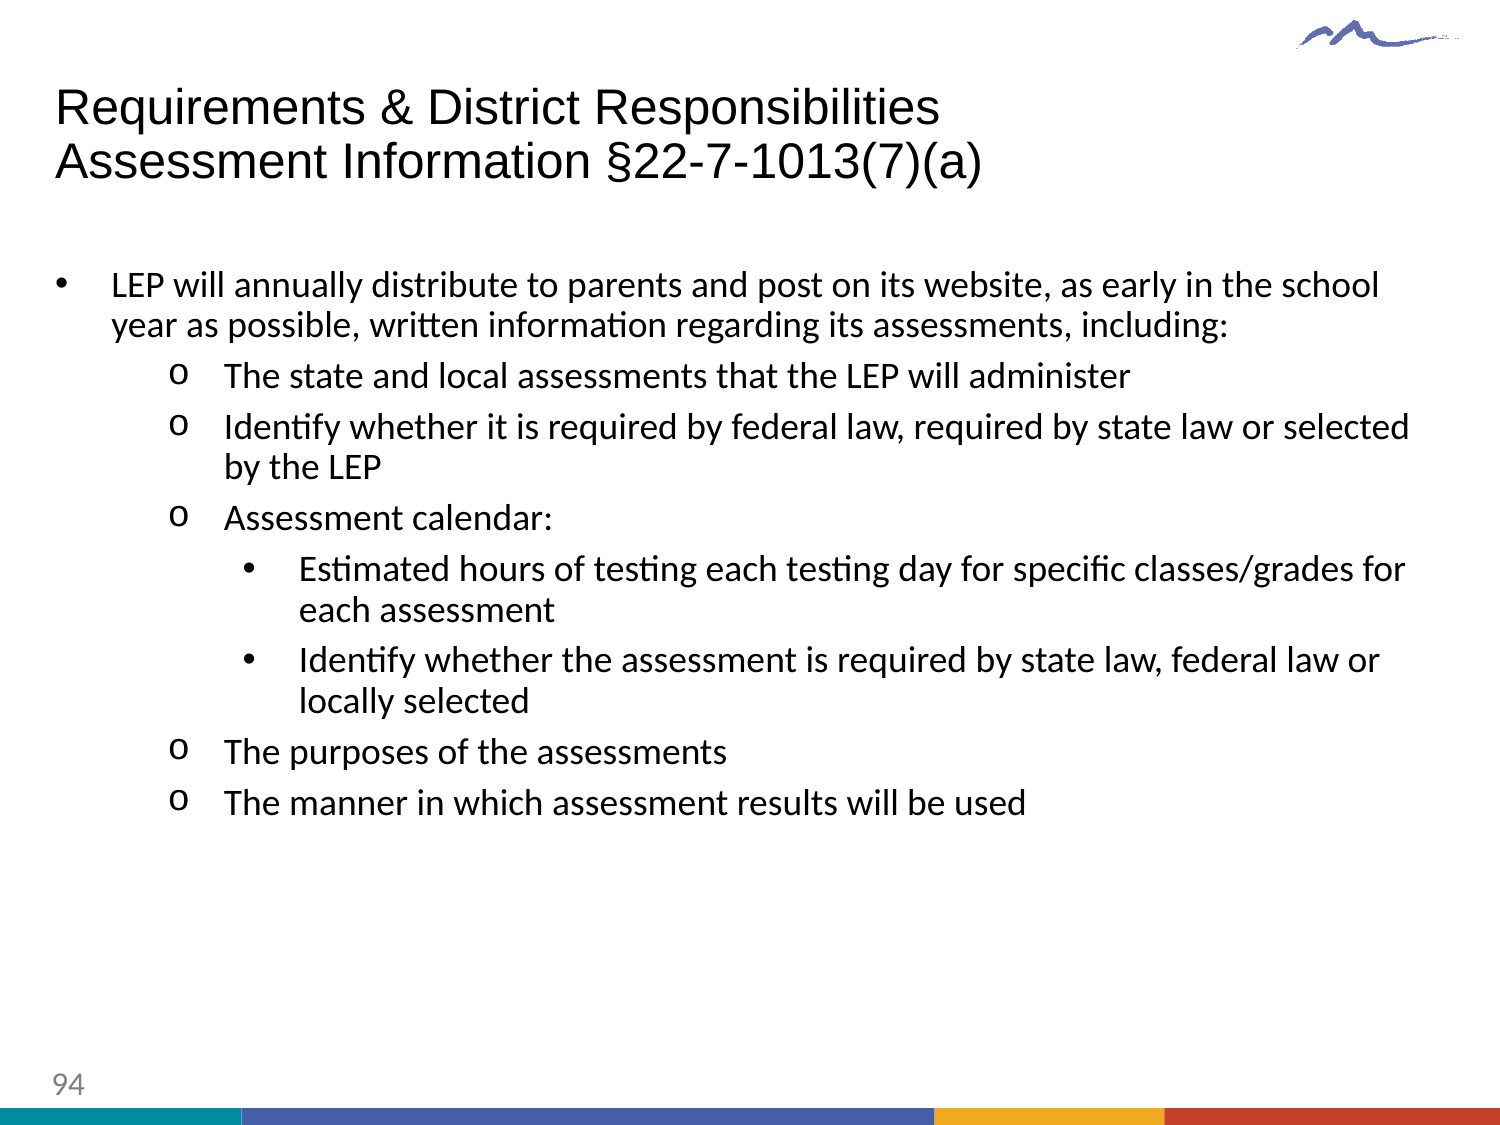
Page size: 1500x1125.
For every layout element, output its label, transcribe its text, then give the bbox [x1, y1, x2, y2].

picture [1296, 20, 1459, 49]
title Requirements & District Responsibilities Assessment Information §22-7-1013(7)(a) [40, 73, 1500, 198]
list LEP will annually distribute to parents and post on its website, as early in the school year as possible, written information regarding its assessments, including: The state and local assessments that the LEP will administer Identify whether it is required by federal law, required by state law or selected by the LEP Assessment calendar: Estimated hours of testing each testing day for specific classes/grades for each assessment Identify whether the assessment is required by state law, federal law or locally selected The purposes of the assessments The manner in which assessment results will be used [40, 257, 1427, 868]
slide_number 94 [36, 1054, 375, 1115]
